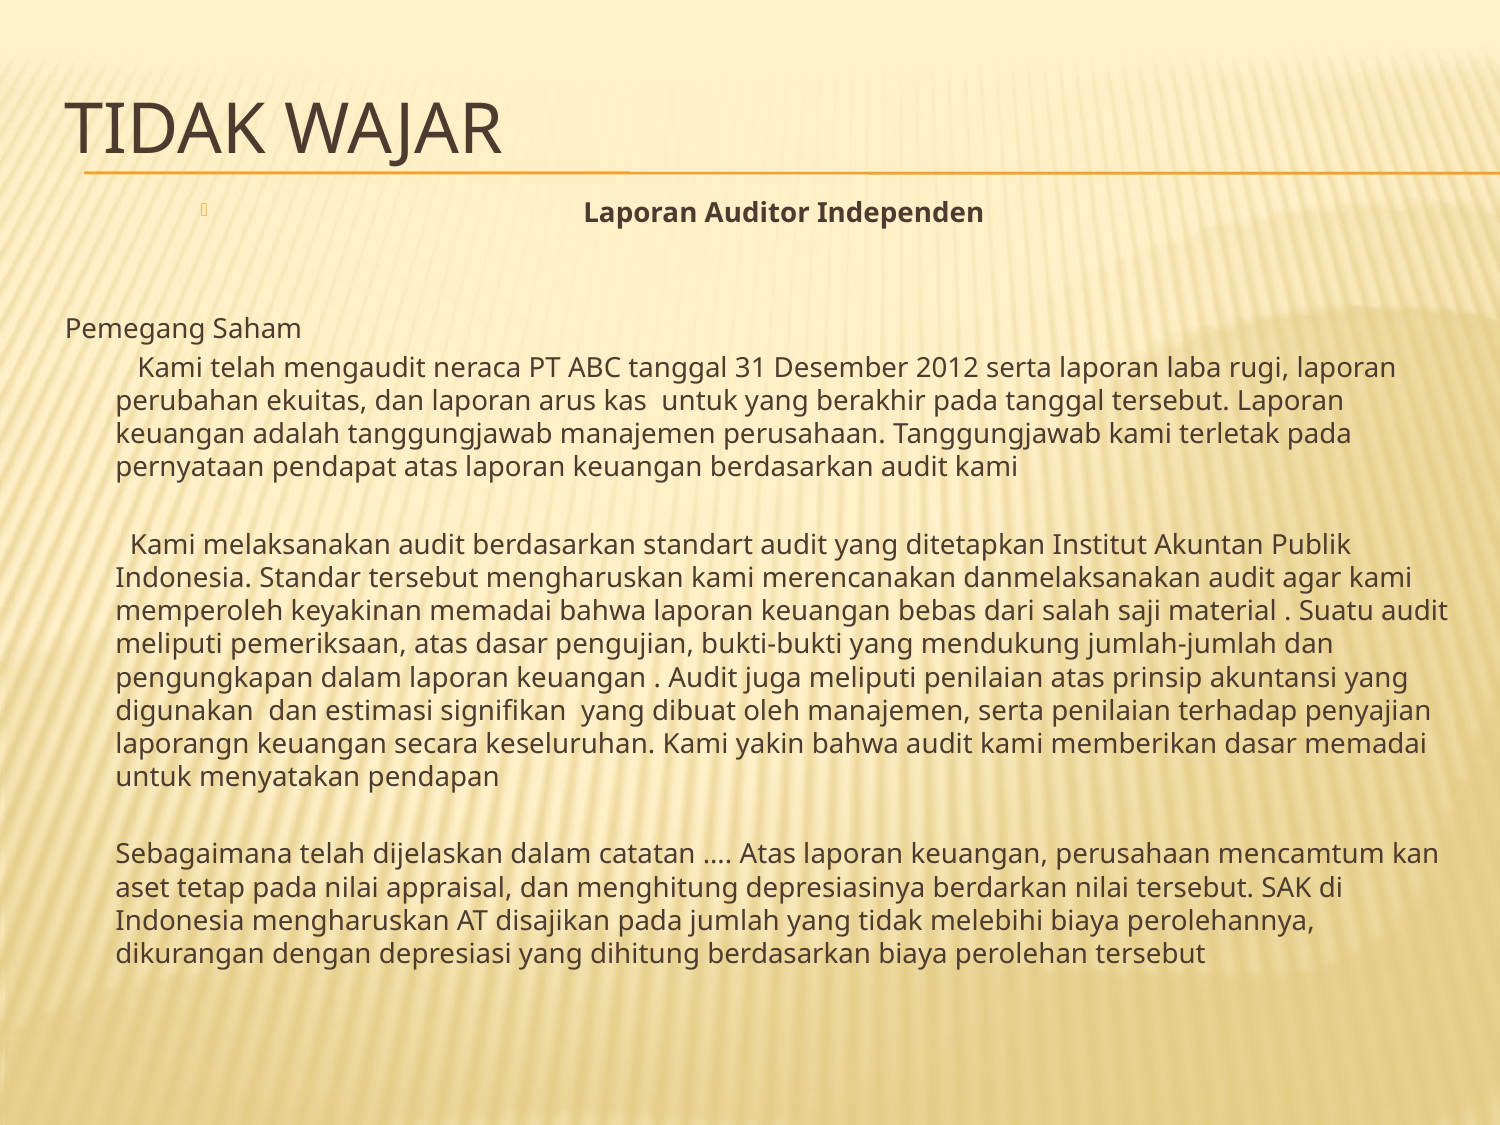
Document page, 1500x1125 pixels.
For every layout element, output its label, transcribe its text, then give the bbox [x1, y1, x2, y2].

title Tidak wajar [50, 75, 1475, 175]
list Laporan Auditor Independen Pemegang Saham Kami telah mengaudit neraca PT ABC tanggal 31 Desember 2012 serta laporan laba rugi, laporan perubahan ekuitas, dan laporan arus kas untuk yang berakhir pada tanggal tersebut. Laporan keuangan adalah tanggungjawab manajemen perusahaan. Tanggungjawab kami terletak pada pernyataan pendapat atas laporan keuangan berdasarkan audit kami Kami melaksanakan audit berdasarkan standart audit yang ditetapkan Institut Akuntan Publik Indonesia. Standar tersebut mengharuskan kami merencanakan danmelaksanakan audit agar kami memperoleh keyakinan memadai bahwa laporan keuangan bebas dari salah saji material . Suatu audit meliputi pemeriksaan, atas dasar pengujian, bukti-bukti yang mendukung jumlah-jumlah dan pengungkapan dalam laporan keuangan . Audit juga meliputi penilaian atas prinsip akuntansi yang digunakan dan estimasi signifikan yang dibuat oleh manajemen, serta penilaian terhadap penyajian laporangn keuangan secara keseluruhan. Kami yakin bahwa audit kami memberikan dasar memadai untuk menyatakan pendapan Sebagaimana telah dijelaskan dalam catatan …. Atas laporan keuangan, perusahaan mencamtum kan aset tetap pada nilai appraisal, dan menghitung depresiasinya berdarkan nilai tersebut. SAK di Indonesia mengharuskan AT disajikan pada jumlah yang tidak melebihi biaya perolehannya, dikurangan dengan depresiasi yang dihitung berdasarkan biaya perolehan tersebut [50, 187, 1475, 998]
